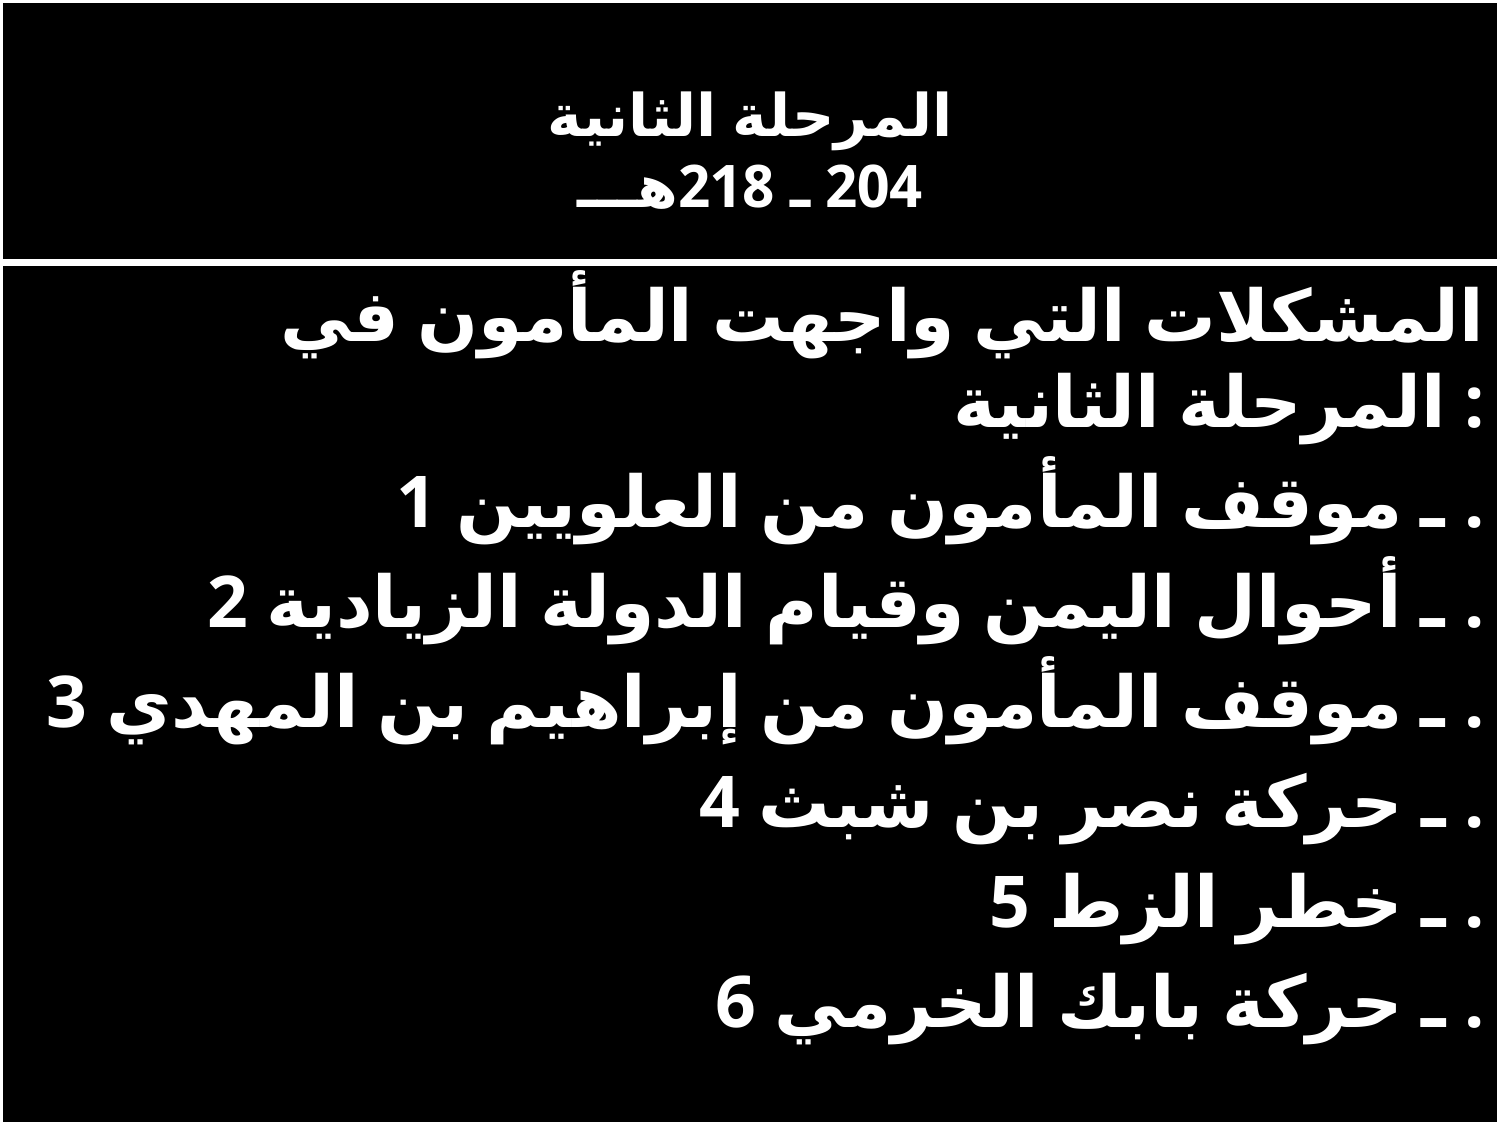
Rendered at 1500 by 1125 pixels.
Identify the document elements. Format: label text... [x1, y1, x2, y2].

list المشكلات التي واجهت المأمون في المرحلة الثانية : 1 ـ موقف المأمون من العلويين . 2 ـ أحوال اليمن وقيام الدولة الزيادية . 3 ـ موقف المأمون من إبراهيم بن المهدي . 4 ـ حركة نصر بن شبث . 5 ـ خطر الزط . 6 ـ حركة بابك الخرمي . [0, 259, 1500, 1125]
title المرحلة الثانية 204 ـ 218هـــ [0, 0, 1500, 259]
